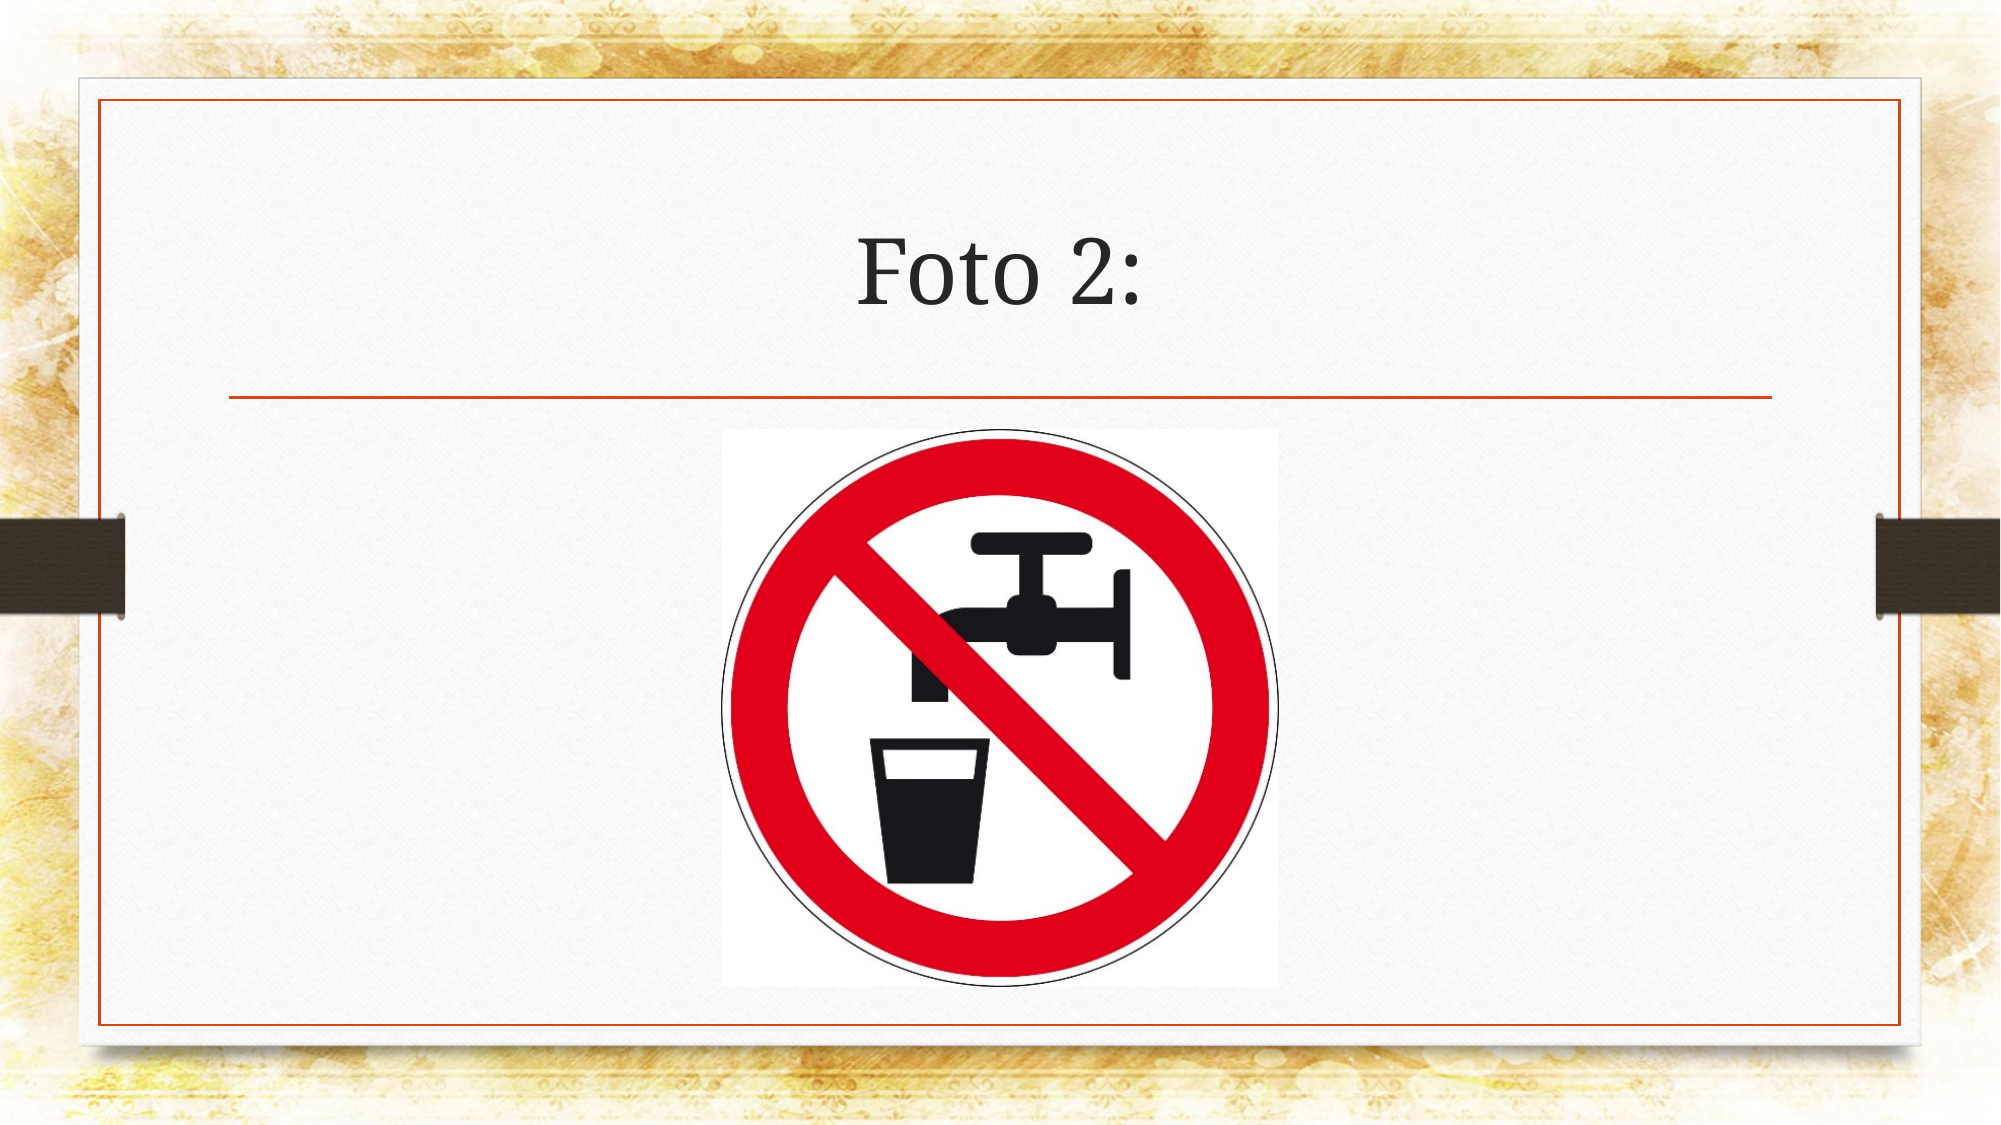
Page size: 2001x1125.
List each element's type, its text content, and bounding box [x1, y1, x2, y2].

picture [0, 0, 2001, 1125]
title Foto 2: [212, 161, 1788, 375]
